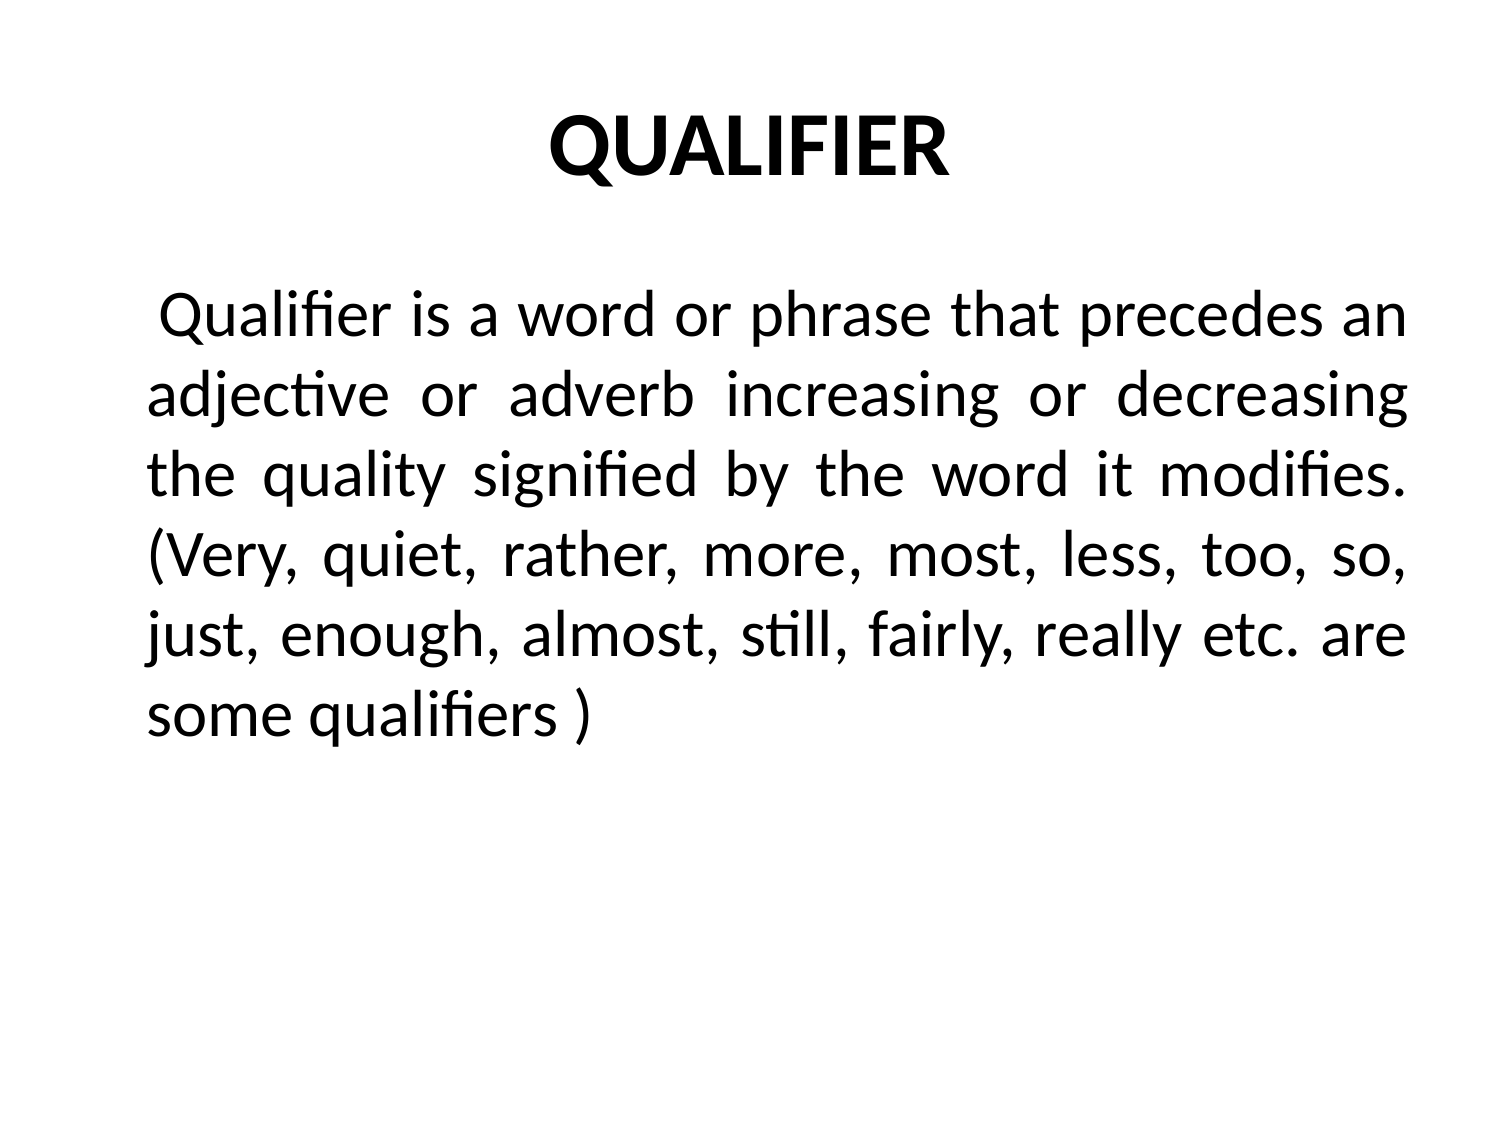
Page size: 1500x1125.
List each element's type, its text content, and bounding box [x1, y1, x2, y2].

list Qualifier is a word or phrase that precedes an adjective or adverb increasing or decreasing the quality signified by the word it modifies. (Very, quiet, rather, more, most, less, too, so, just, enough, almost, still, fairly, really etc. are some qualifiers ) [75, 262, 1425, 1005]
title QUALIFIER [75, 45, 1425, 233]
